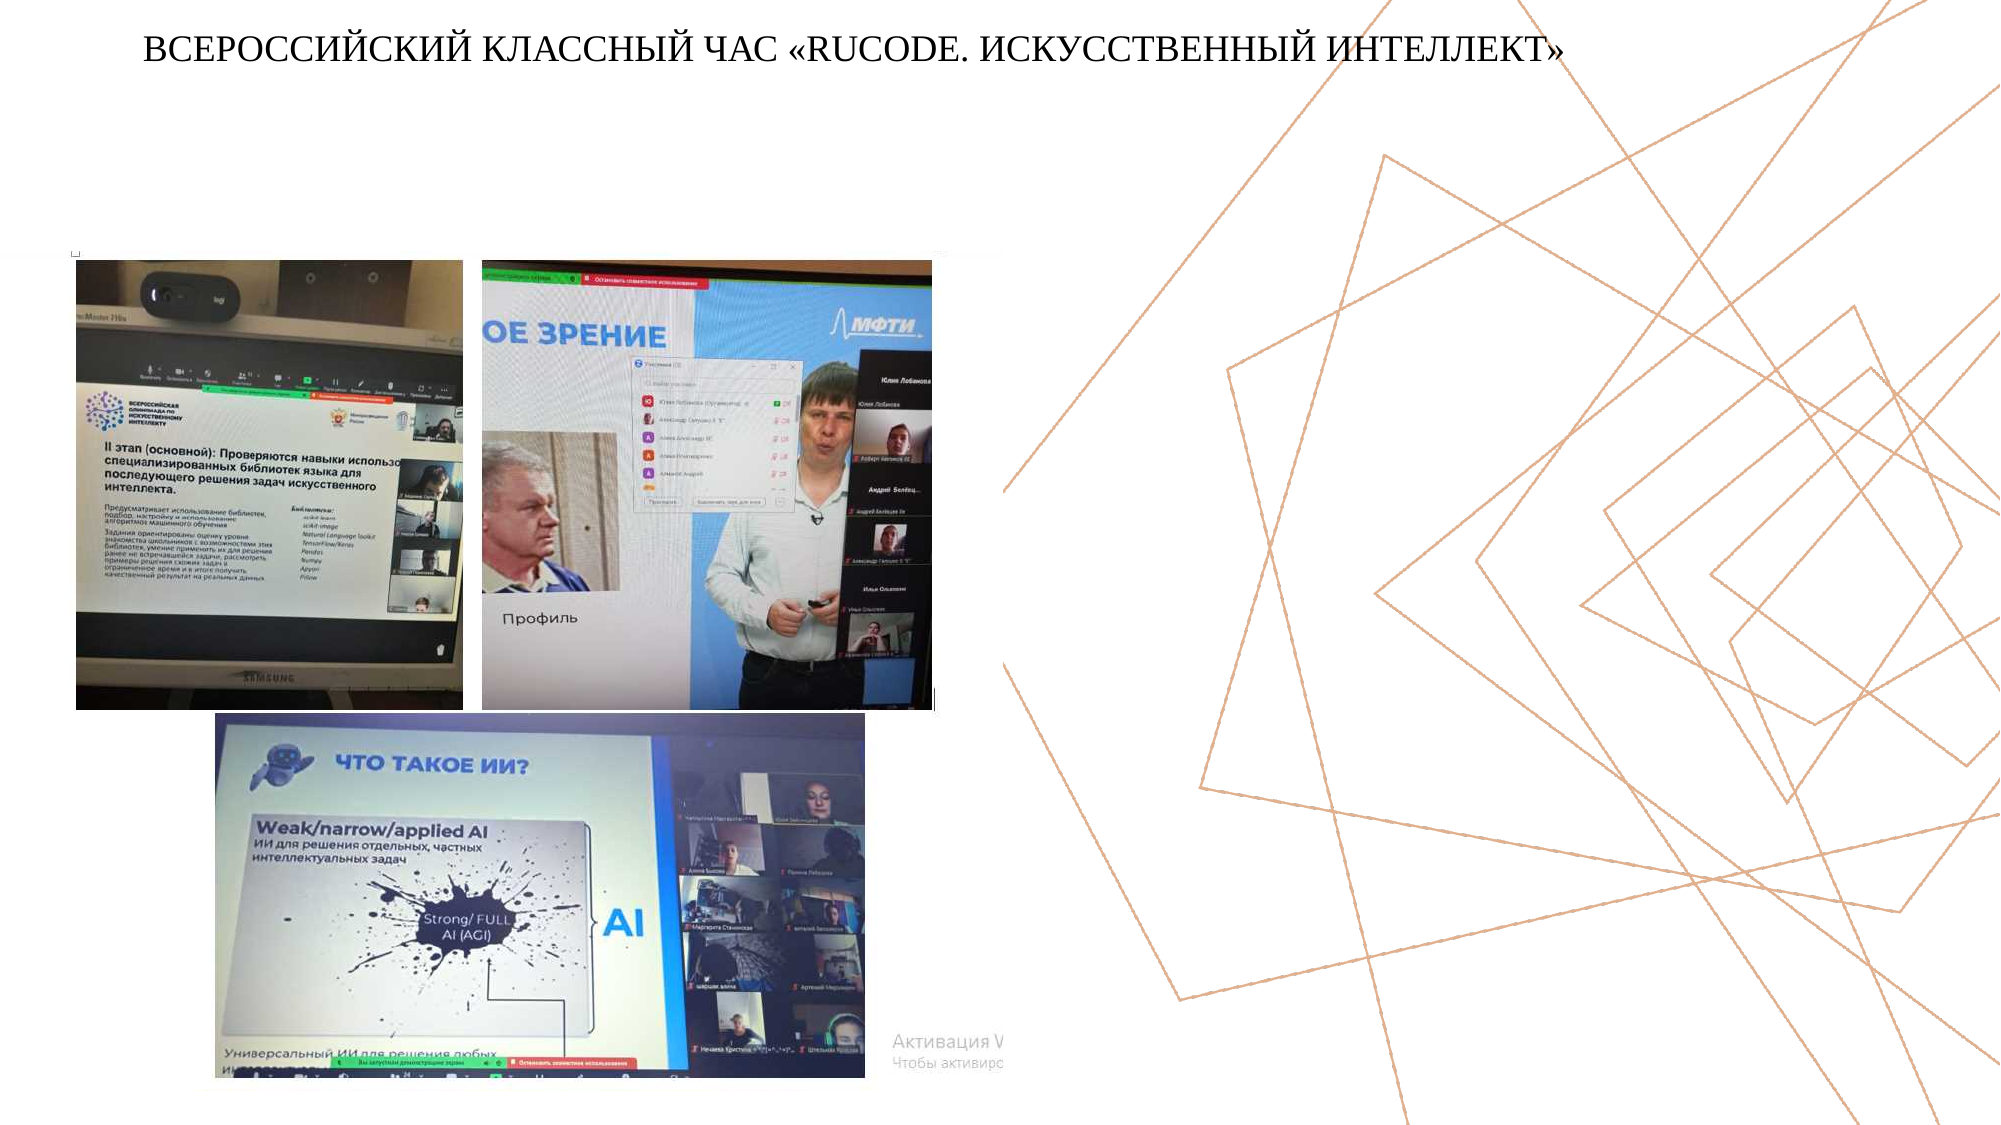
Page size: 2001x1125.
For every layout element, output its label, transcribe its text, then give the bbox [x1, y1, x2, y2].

text_box ВСЕРОССИЙСКИЙ КЛАССНЫЙ ЧАС «RUCODE. ИСКУССТВЕННЫЙ ИНТЕЛЛЕКТ» [36, 16, 1673, 77]
picture [0, 0, 2000, 1125]
